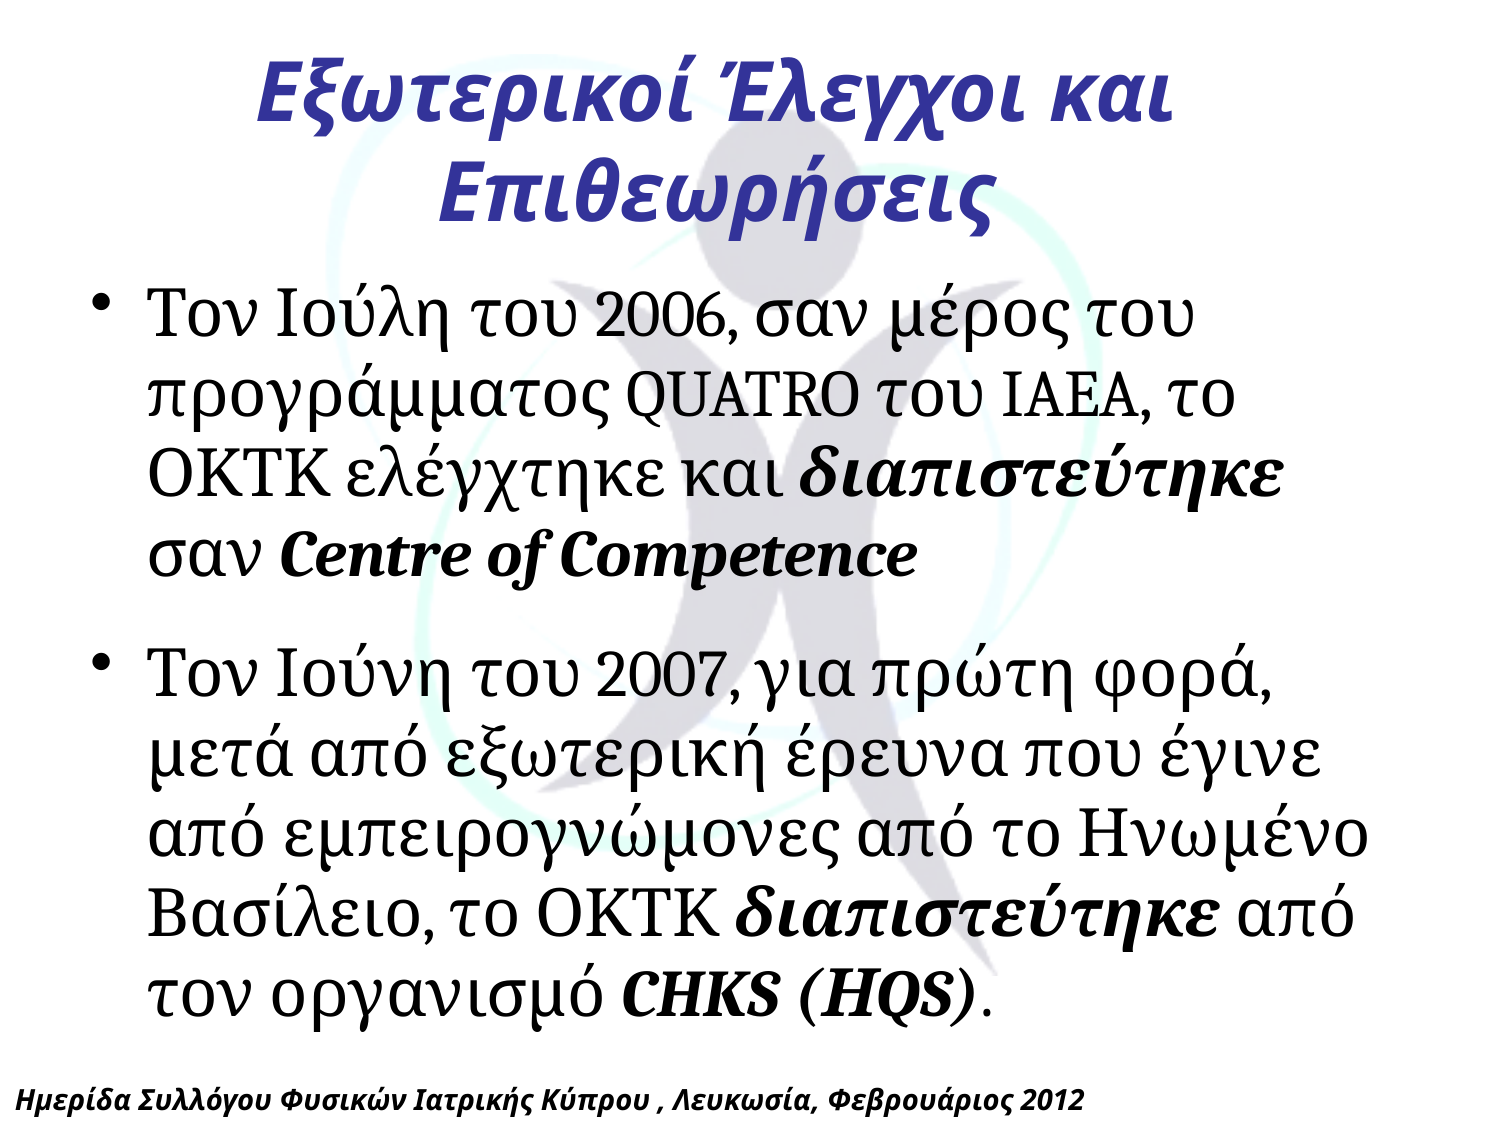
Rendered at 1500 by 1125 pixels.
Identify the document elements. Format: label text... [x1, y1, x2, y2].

text_box Ημερίδα Συλλόγου Φυσικών Ιατρικής Κύπρου , Λευκωσία, Φεβρουάριος 2012 [0, 1073, 1176, 1125]
list Τον Ιούλη του 2006, σαν μέρος του προγράμματος QUATRO του IAEA, το ΟΚΤΚ ελέγχτηκε και διαπιστεύτηκε σαν Centre of Competence Τον Ιούνη του 2007, για πρώτη φορά, μετά από εξωτερική έρευνα που έγινε από εμπειρογνώμονες από το Ηνωμένο Βασίλειο, το ΟΚΤΚ διαπιστεύτηκε από τον οργανισμό CHKS (ΗQS). [74, 262, 1426, 1006]
text_box Εξωτερικοί Έλεγχοι και Επιθεωρήσεις [41, 31, 1392, 219]
